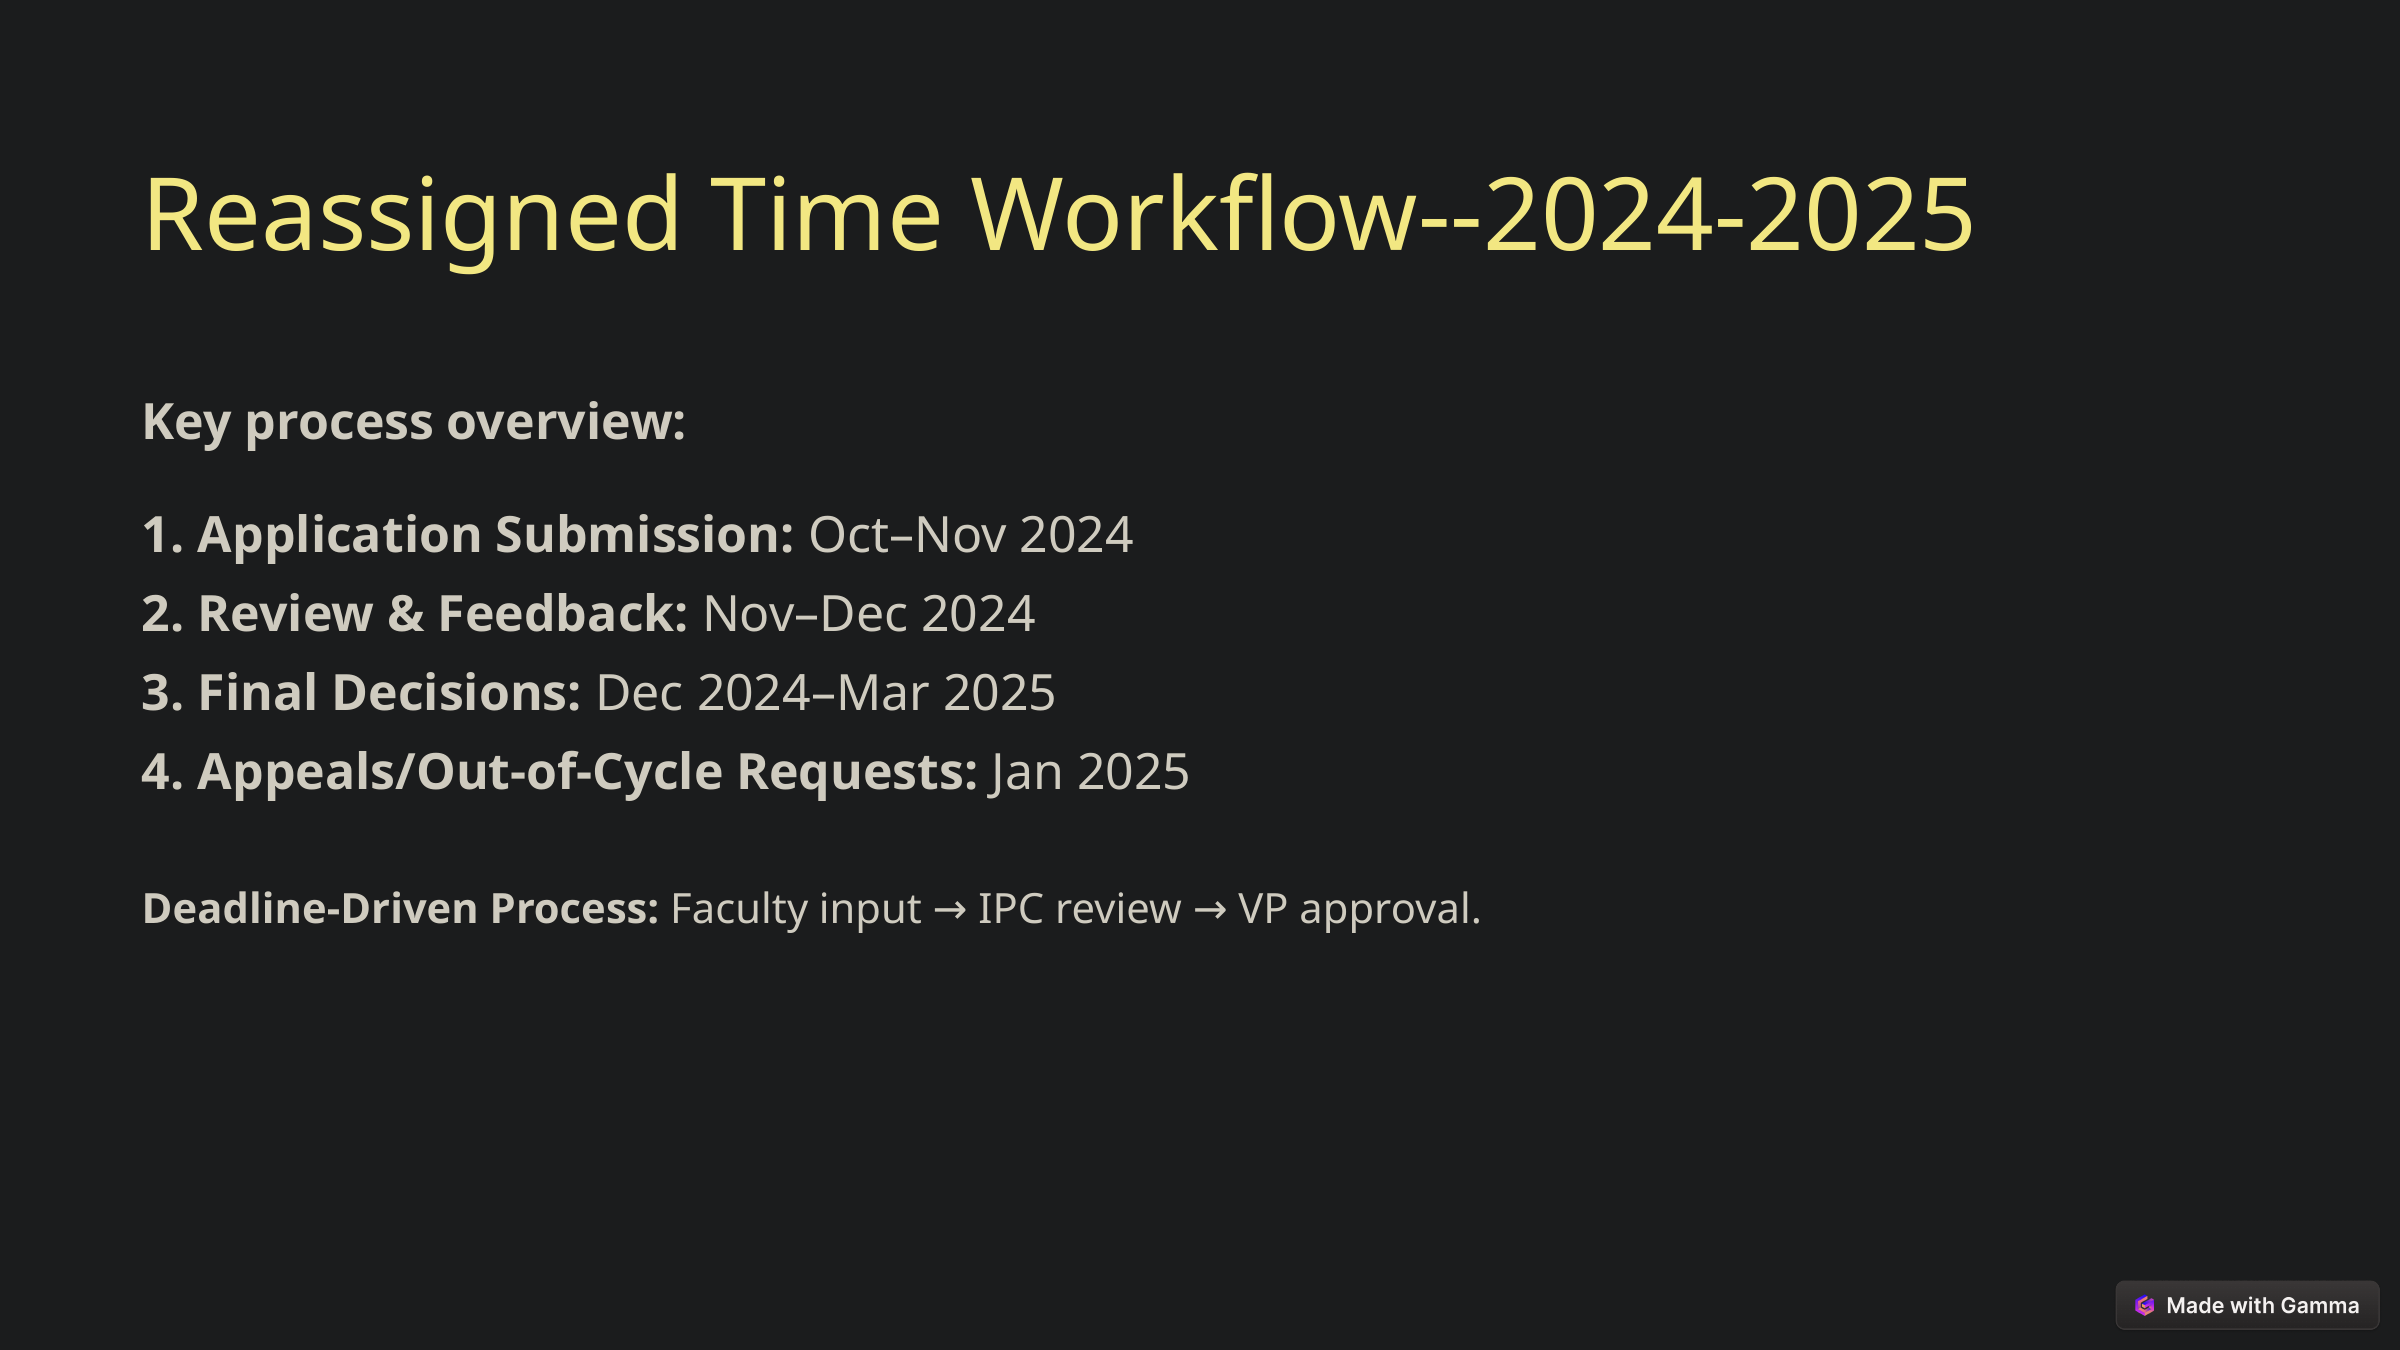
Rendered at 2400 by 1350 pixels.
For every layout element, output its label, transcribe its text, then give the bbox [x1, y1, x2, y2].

text_box Final Decisions: Dec 2024–Mar 2025 [141, 656, 2259, 721]
text_box Appeals/Out-of-Cycle Requests: Jan 2025 [141, 735, 2259, 800]
text_box Application Submission: Oct–Nov 2024 [141, 498, 2259, 564]
text_box Deadline-Driven Process: Faculty input → IPC review → VP approval. [141, 866, 2259, 932]
text_box Reassigned Time Workflow--2024-2025 [141, 144, 2104, 272]
text_box Review & Feedback: Nov–Dec 2024 [141, 577, 2259, 642]
text_box Key process overview: [141, 384, 2259, 450]
picture [2106, 1271, 2389, 1339]
